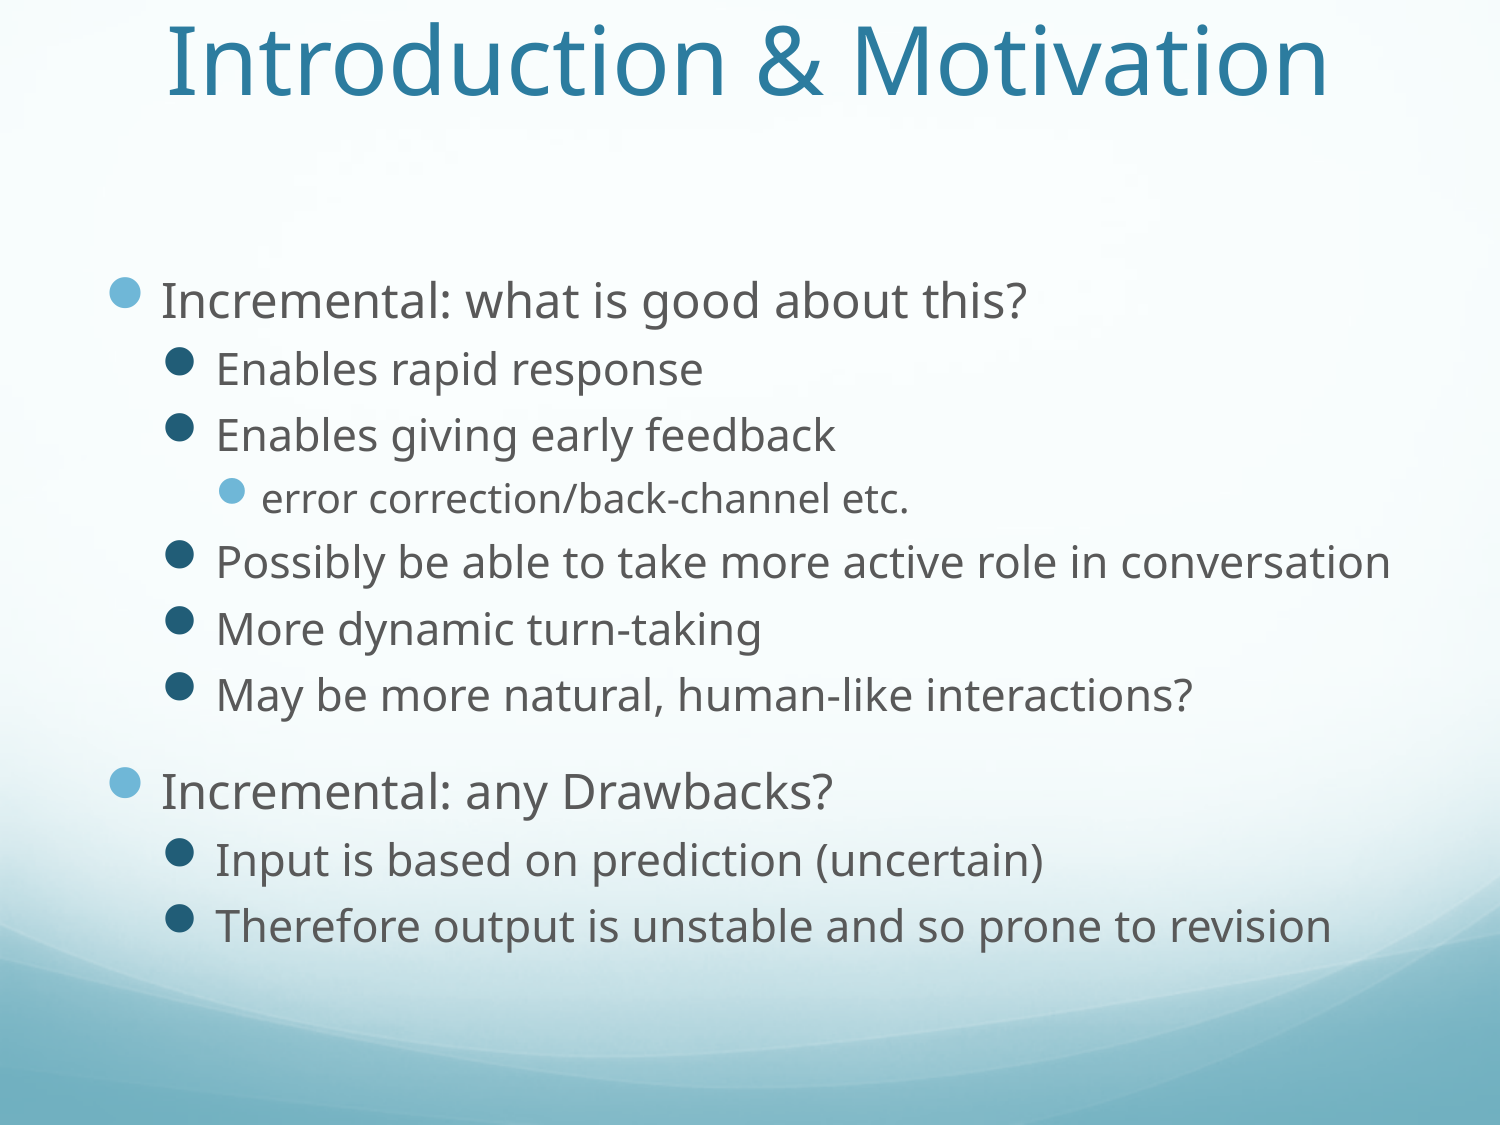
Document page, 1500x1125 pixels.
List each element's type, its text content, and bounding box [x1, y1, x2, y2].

list Incremental: what is good about this? Enables rapid response Enables giving early feedback error correction/back-channel etc. Possibly be able to take more active role in conversation More dynamic turn-taking May be more natural, human-like interactions? Incremental: any Drawbacks? Input is based on prediction (uncertain) Therefore output is unstable and so prone to revision [90, 262, 1410, 975]
title Introduction & Motivation [90, 17, 1410, 237]
